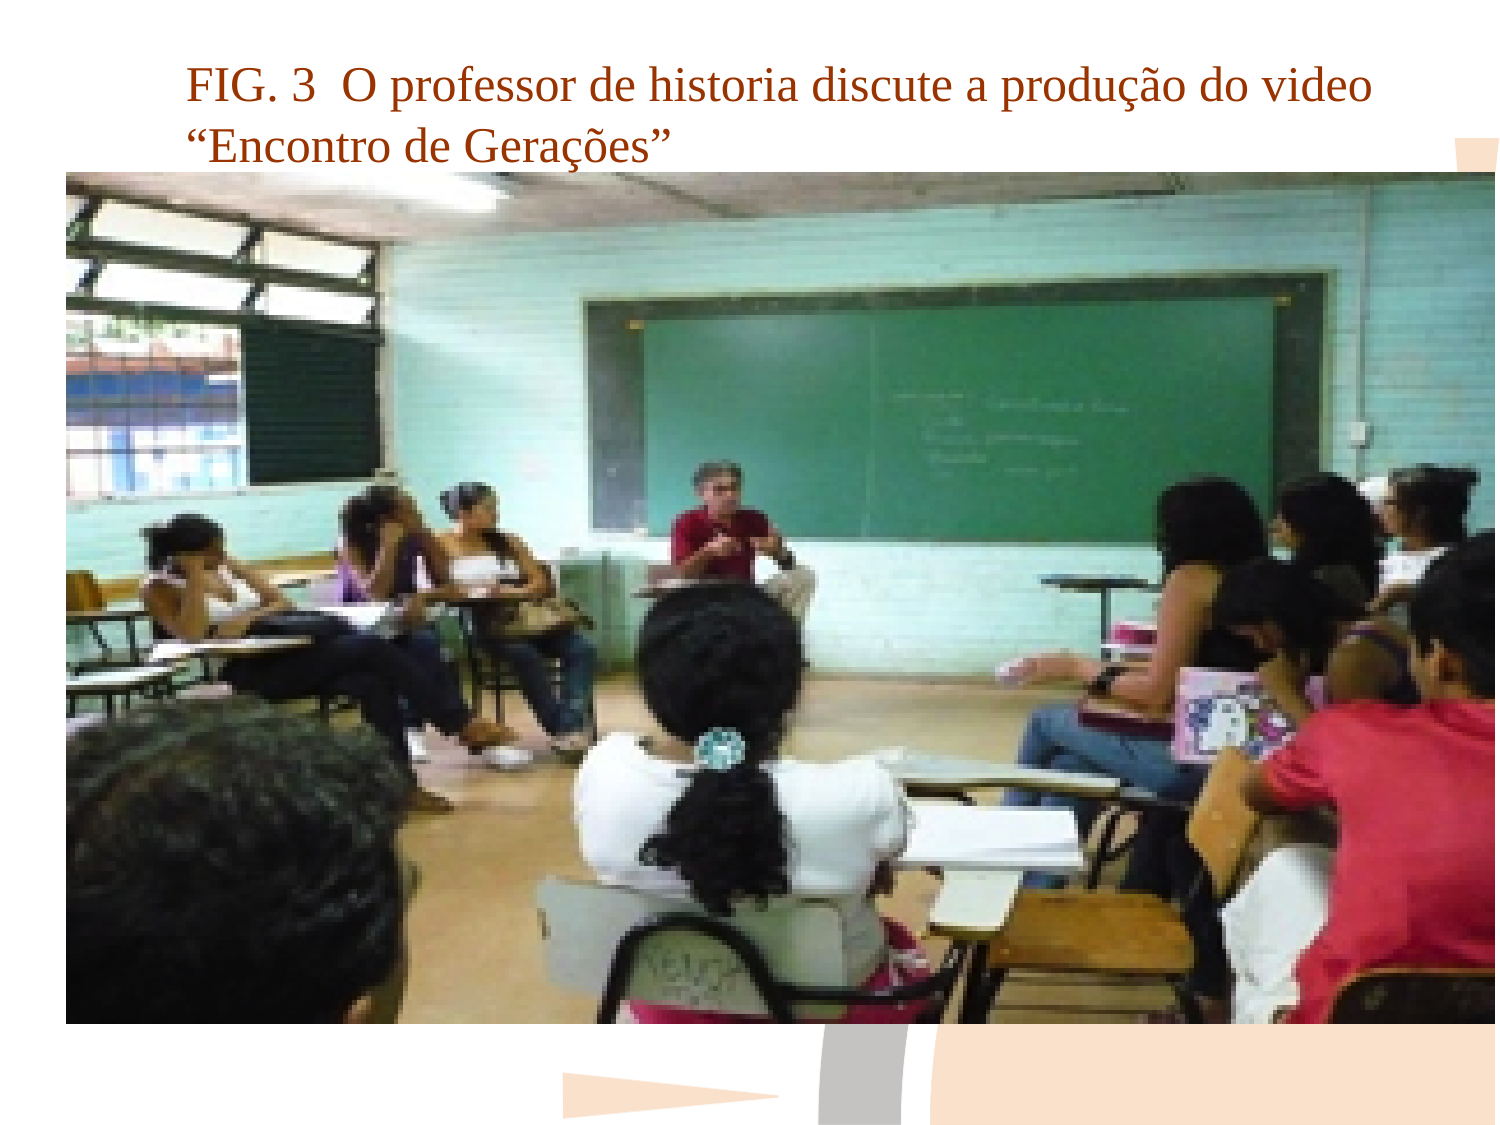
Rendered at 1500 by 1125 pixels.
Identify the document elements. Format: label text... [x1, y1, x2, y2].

picture [66, 172, 1495, 1024]
text_box FIG. 3 O professor de historia discute a produção do video “Encontro de Gerações” [171, 42, 1412, 171]
